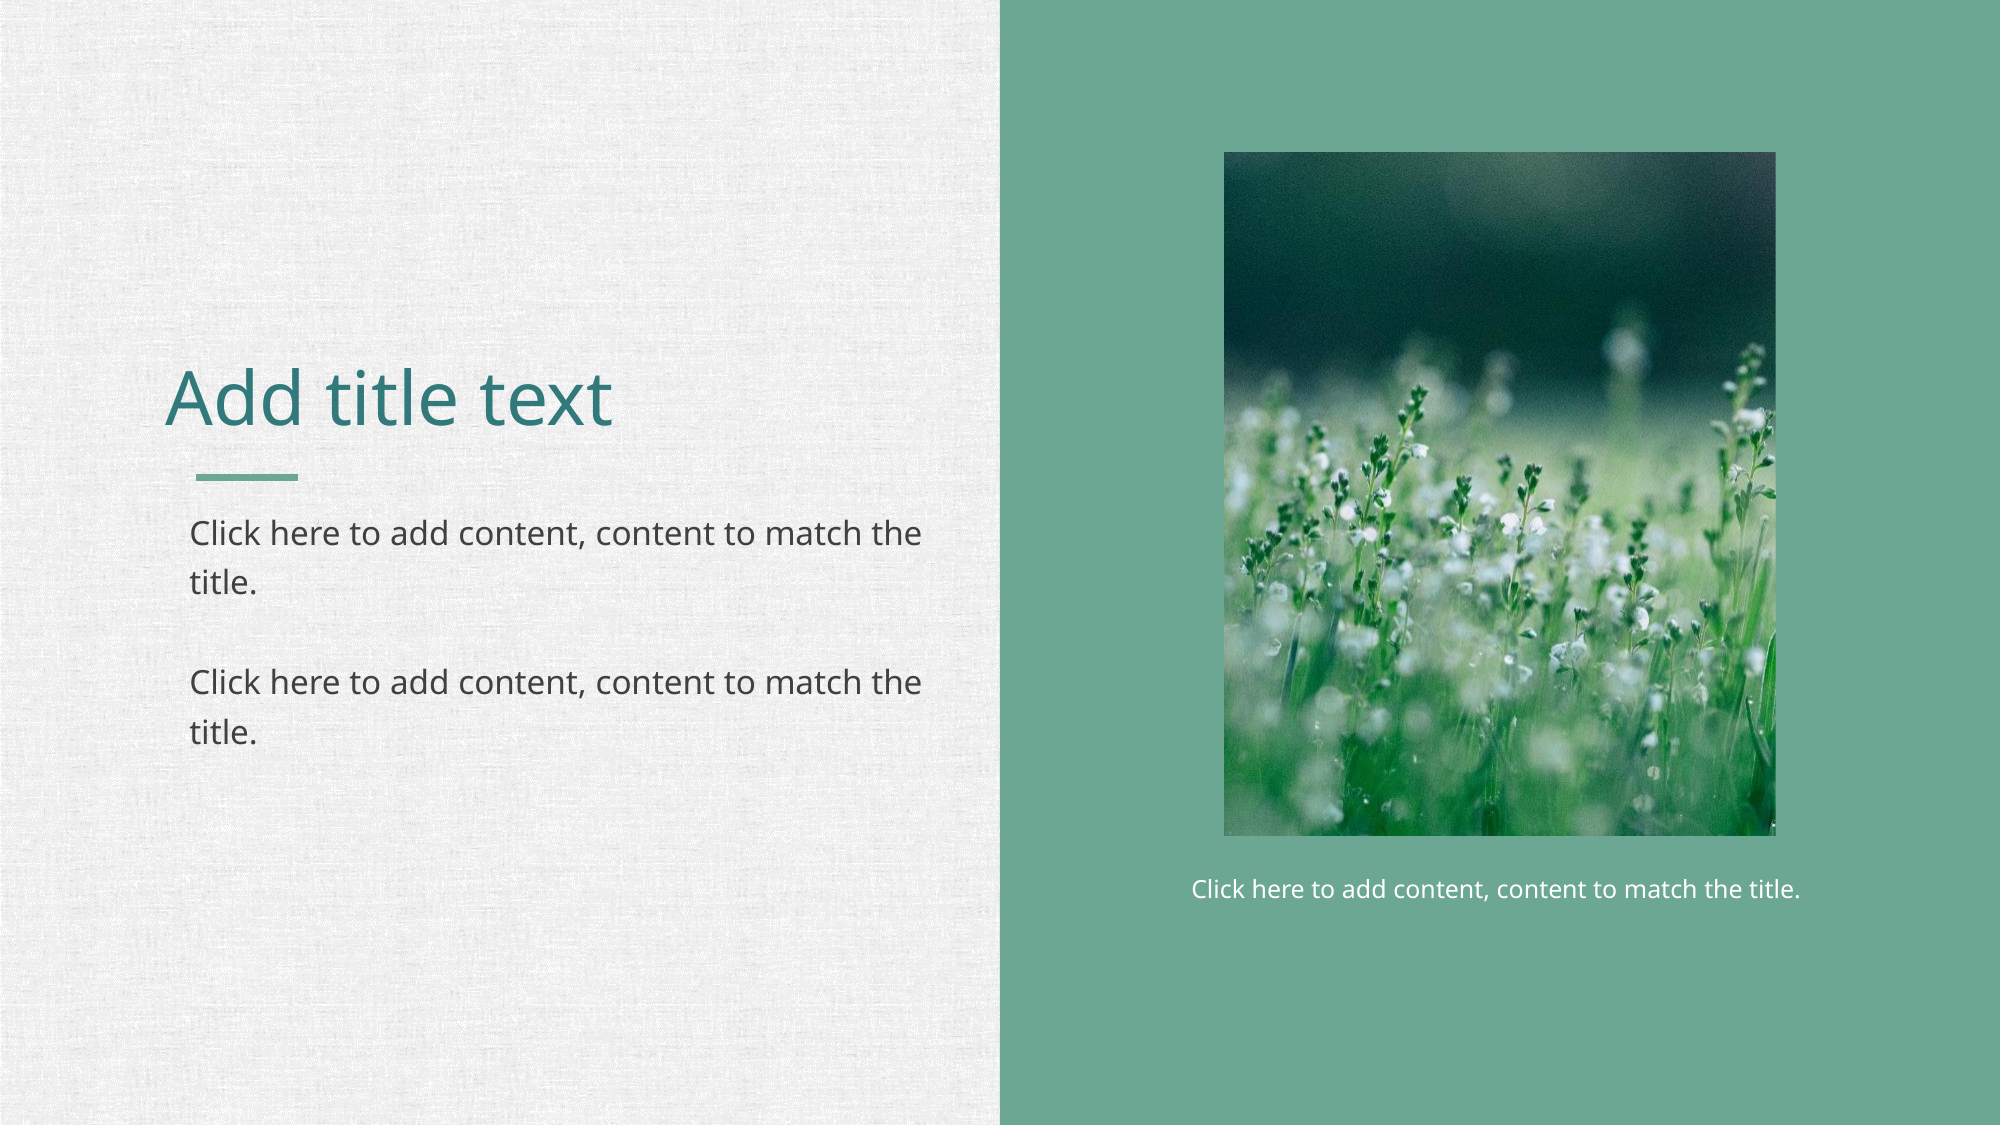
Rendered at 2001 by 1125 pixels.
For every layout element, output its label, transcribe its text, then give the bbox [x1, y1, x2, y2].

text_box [174, 342, 942, 759]
text_box [999, 0, 2000, 1125]
picture [0, 0, 999, 1125]
text_box Click here to add content, content to match the title. [1164, 861, 1836, 945]
picture [1224, 152, 1776, 836]
